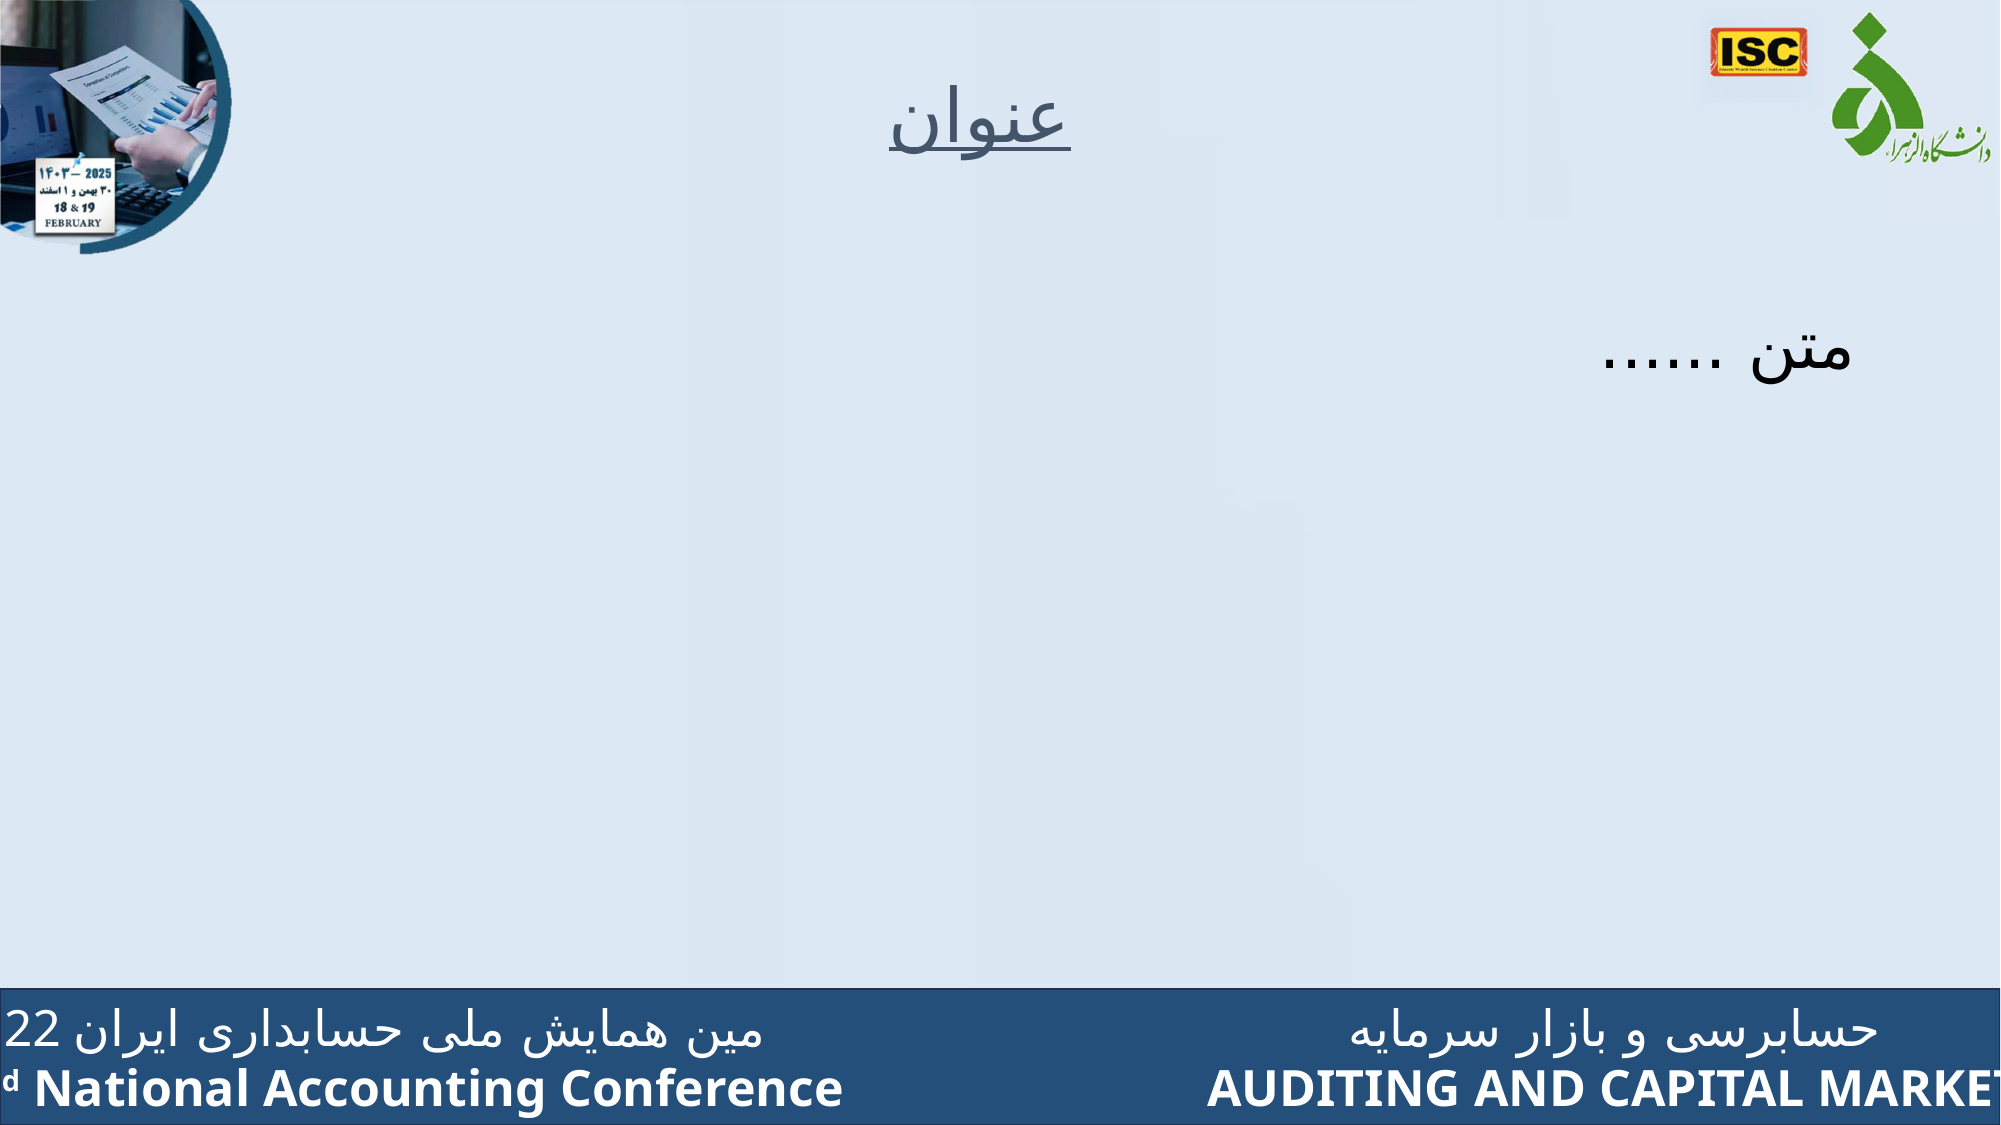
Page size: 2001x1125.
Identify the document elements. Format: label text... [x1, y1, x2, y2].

text_box متن ...... [0, 294, 1870, 390]
picture [0, 0, 2000, 988]
text_box عنوان [258, 59, 1702, 165]
